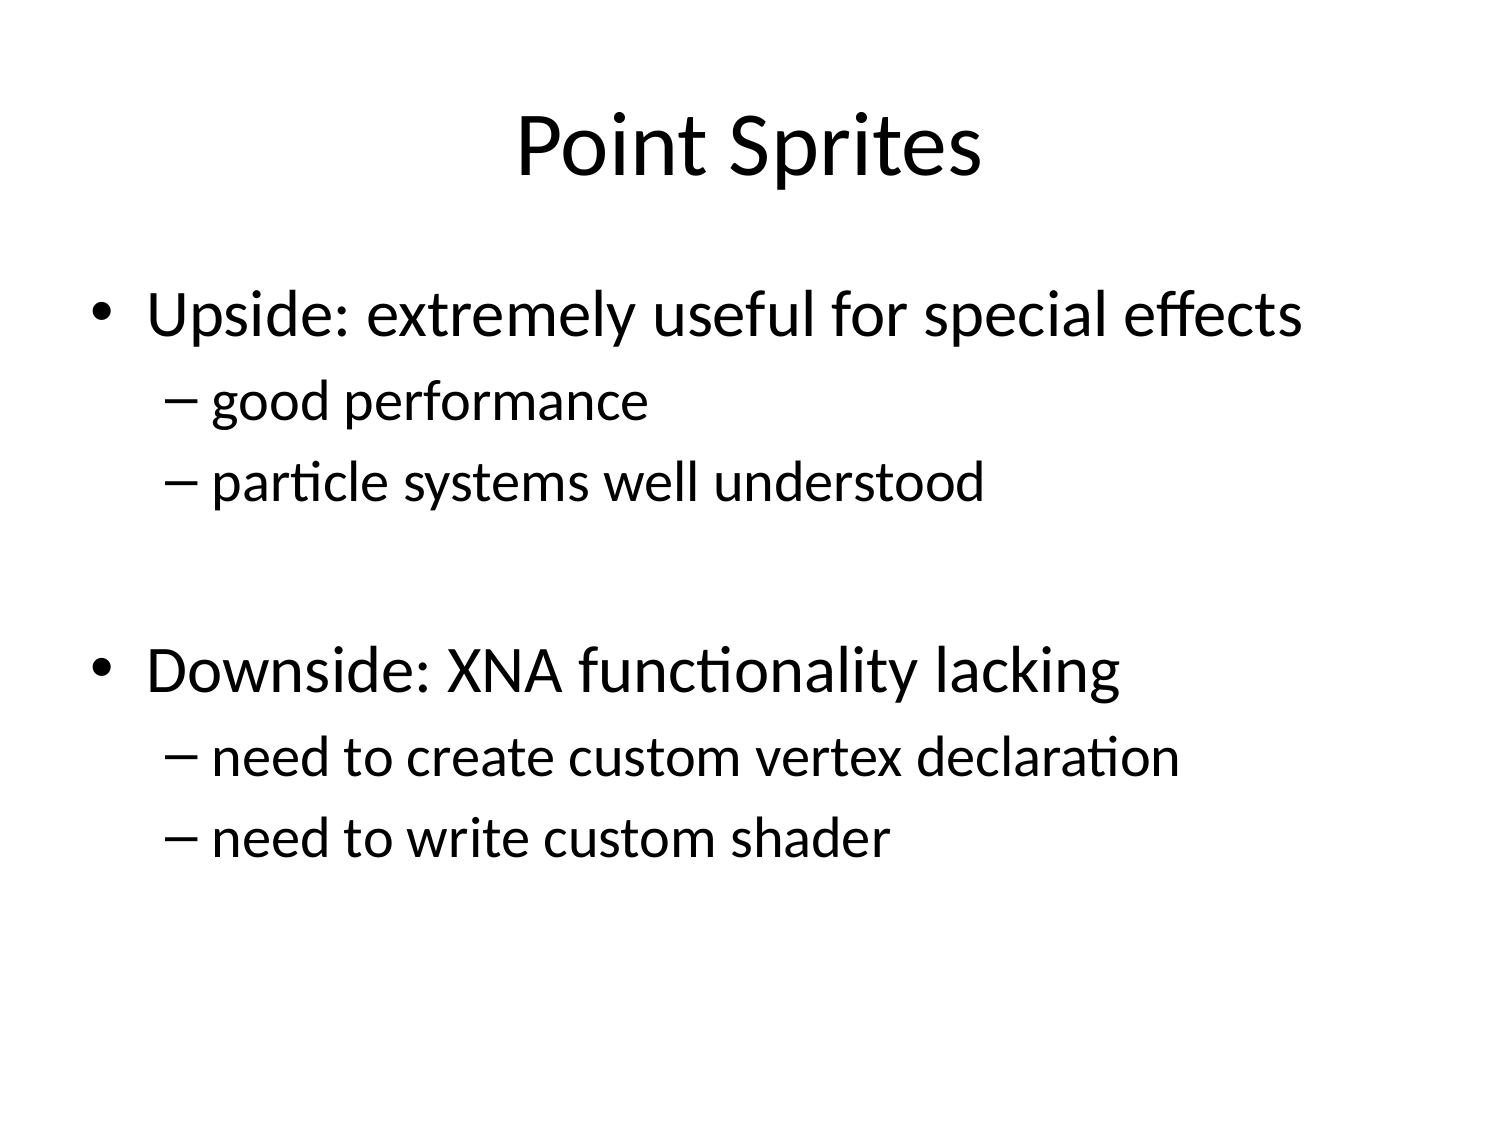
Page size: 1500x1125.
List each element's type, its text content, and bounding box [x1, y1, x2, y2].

title Point Sprites [75, 45, 1425, 233]
list Upside: extremely useful for special effects good performance particle systems well understood Downside: XNA functionality lacking need to create custom vertex declaration need to write custom shader [75, 262, 1425, 1005]
